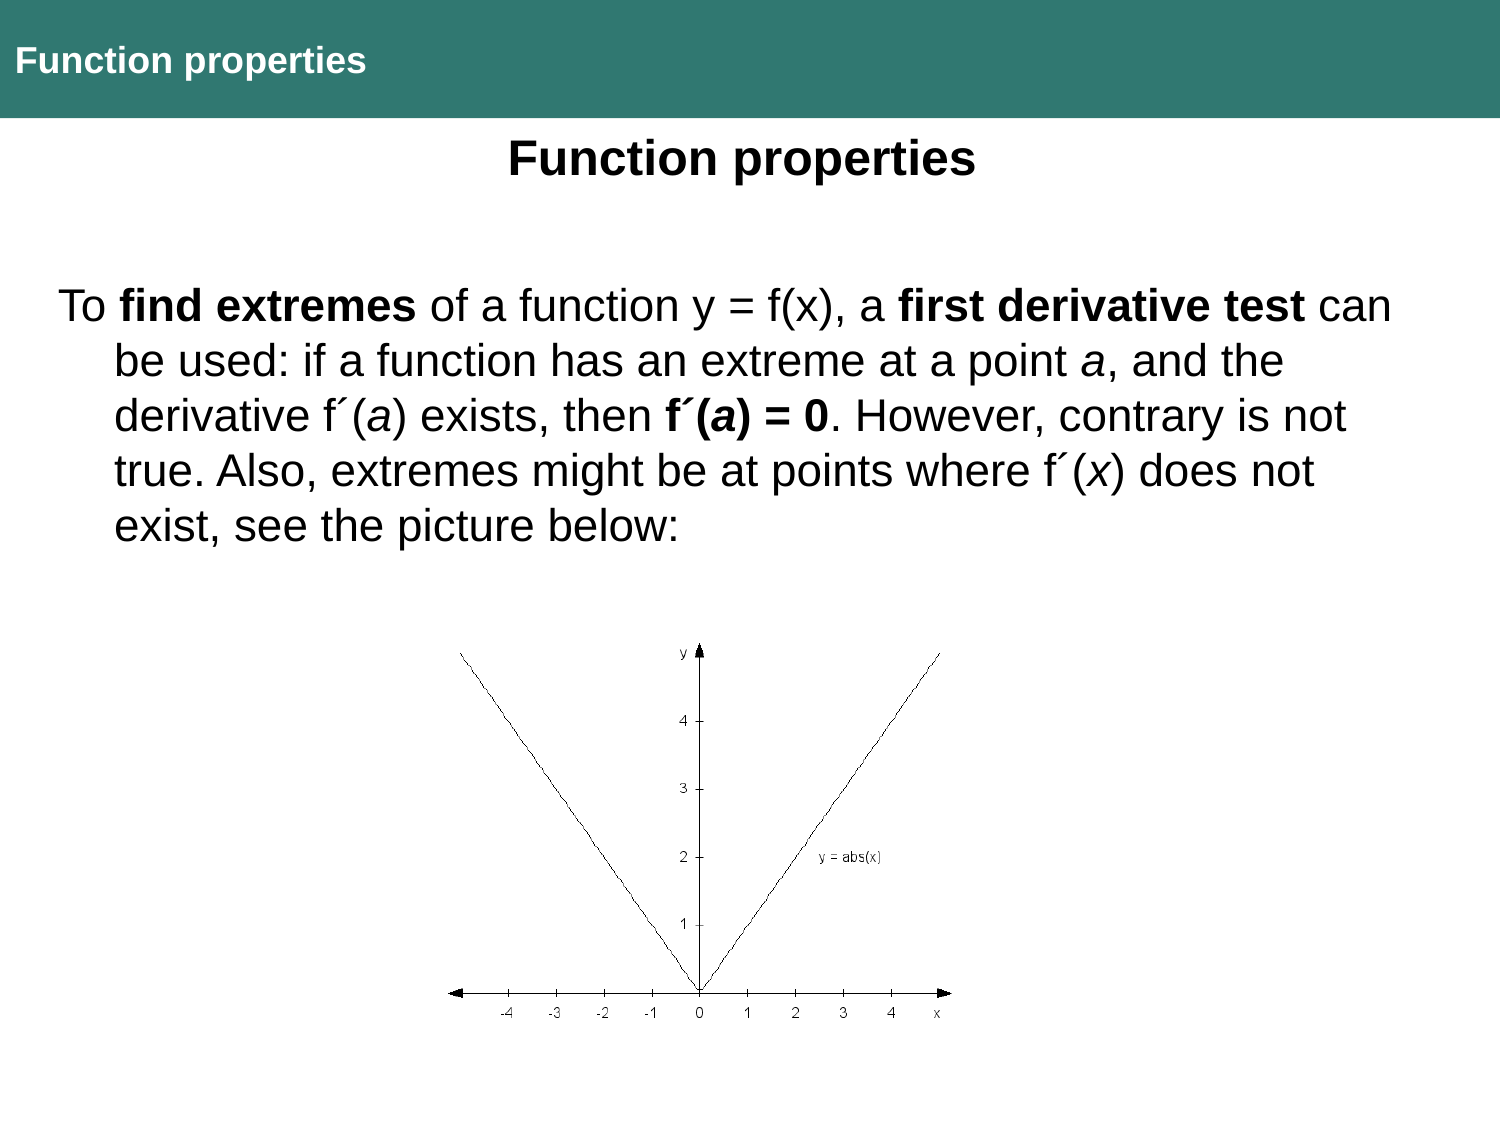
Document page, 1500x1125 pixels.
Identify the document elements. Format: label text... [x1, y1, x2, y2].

text_box Function properties [55, 118, 1444, 253]
picture [415, 610, 984, 1037]
text_box Function properties [0, 0, 1500, 120]
text_box To find extremes of a function y = f(x), a first derivative test can be used: if a function has an extreme at a point a, and the derivative f´(a) exists, then f´(a) = 0. However, contrary is not true. Also, extremes might be at points where f´(x) does not exist, see the picture below: [43, 213, 1434, 724]
